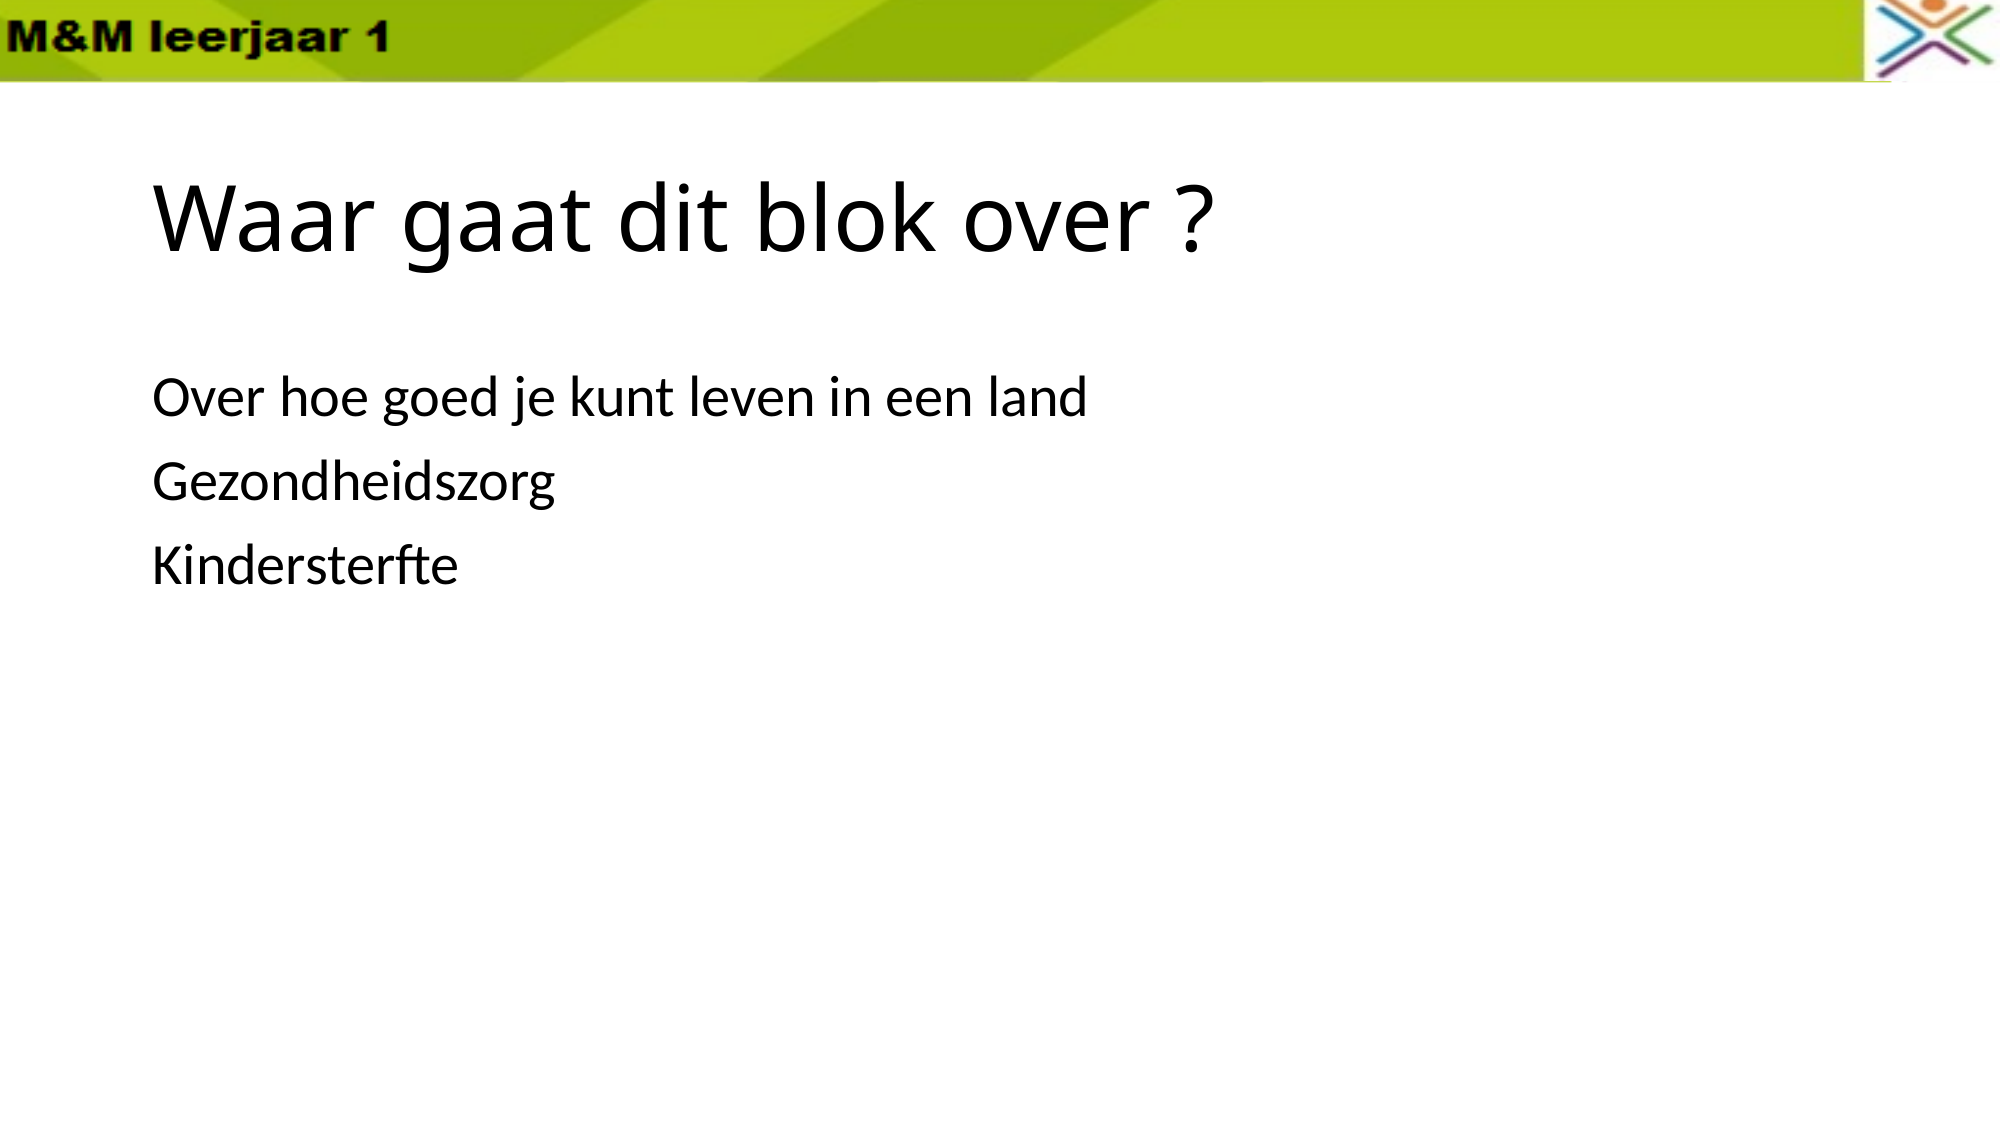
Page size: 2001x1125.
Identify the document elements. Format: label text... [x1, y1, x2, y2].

picture [0, 0, 2000, 85]
list Over hoe goed je kunt leven in een land Gezondheidszorg Kindersterfte [137, 359, 1863, 734]
title Waar gaat dit blok over ? [137, 113, 1863, 331]
